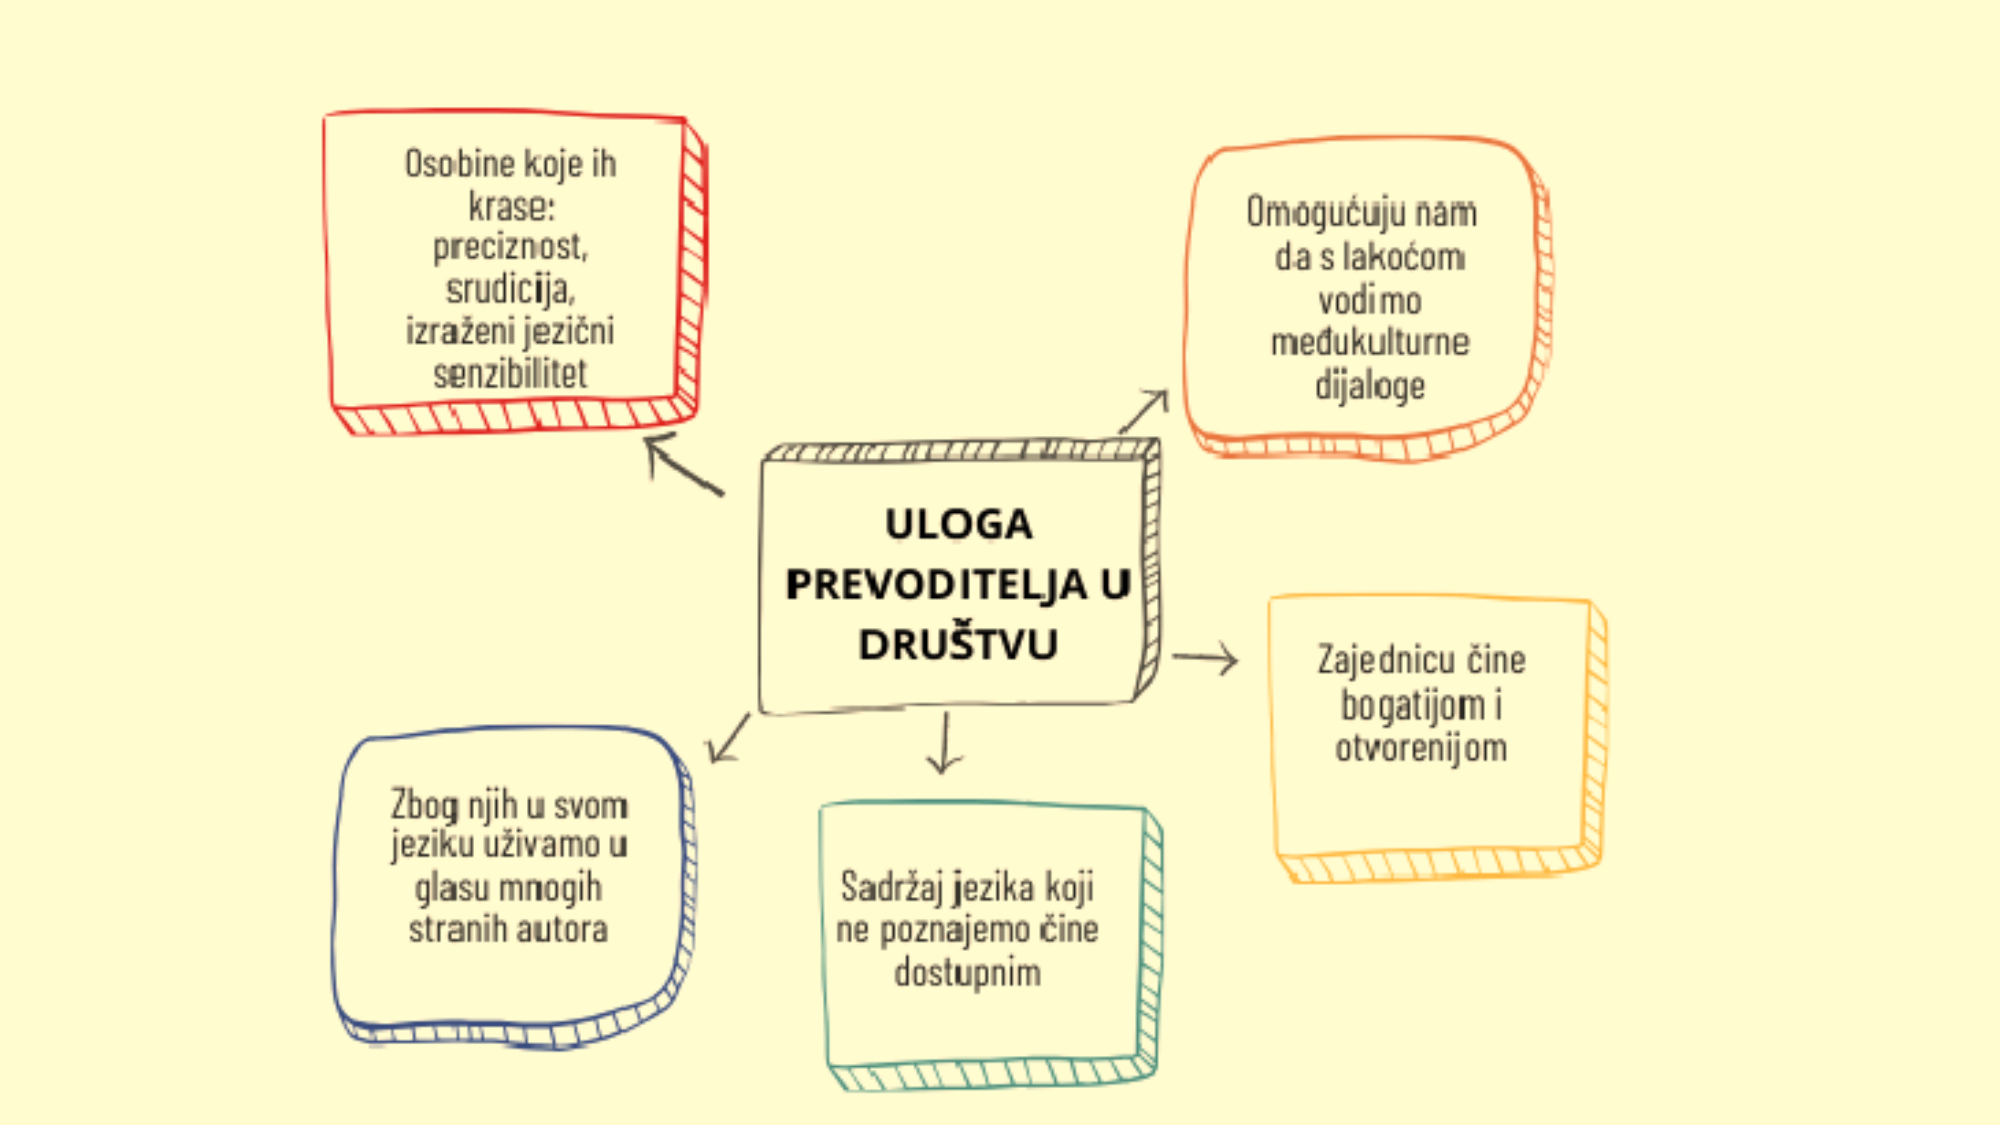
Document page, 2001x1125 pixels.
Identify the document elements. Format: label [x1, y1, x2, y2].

list [0, 0, 2000, 1125]
